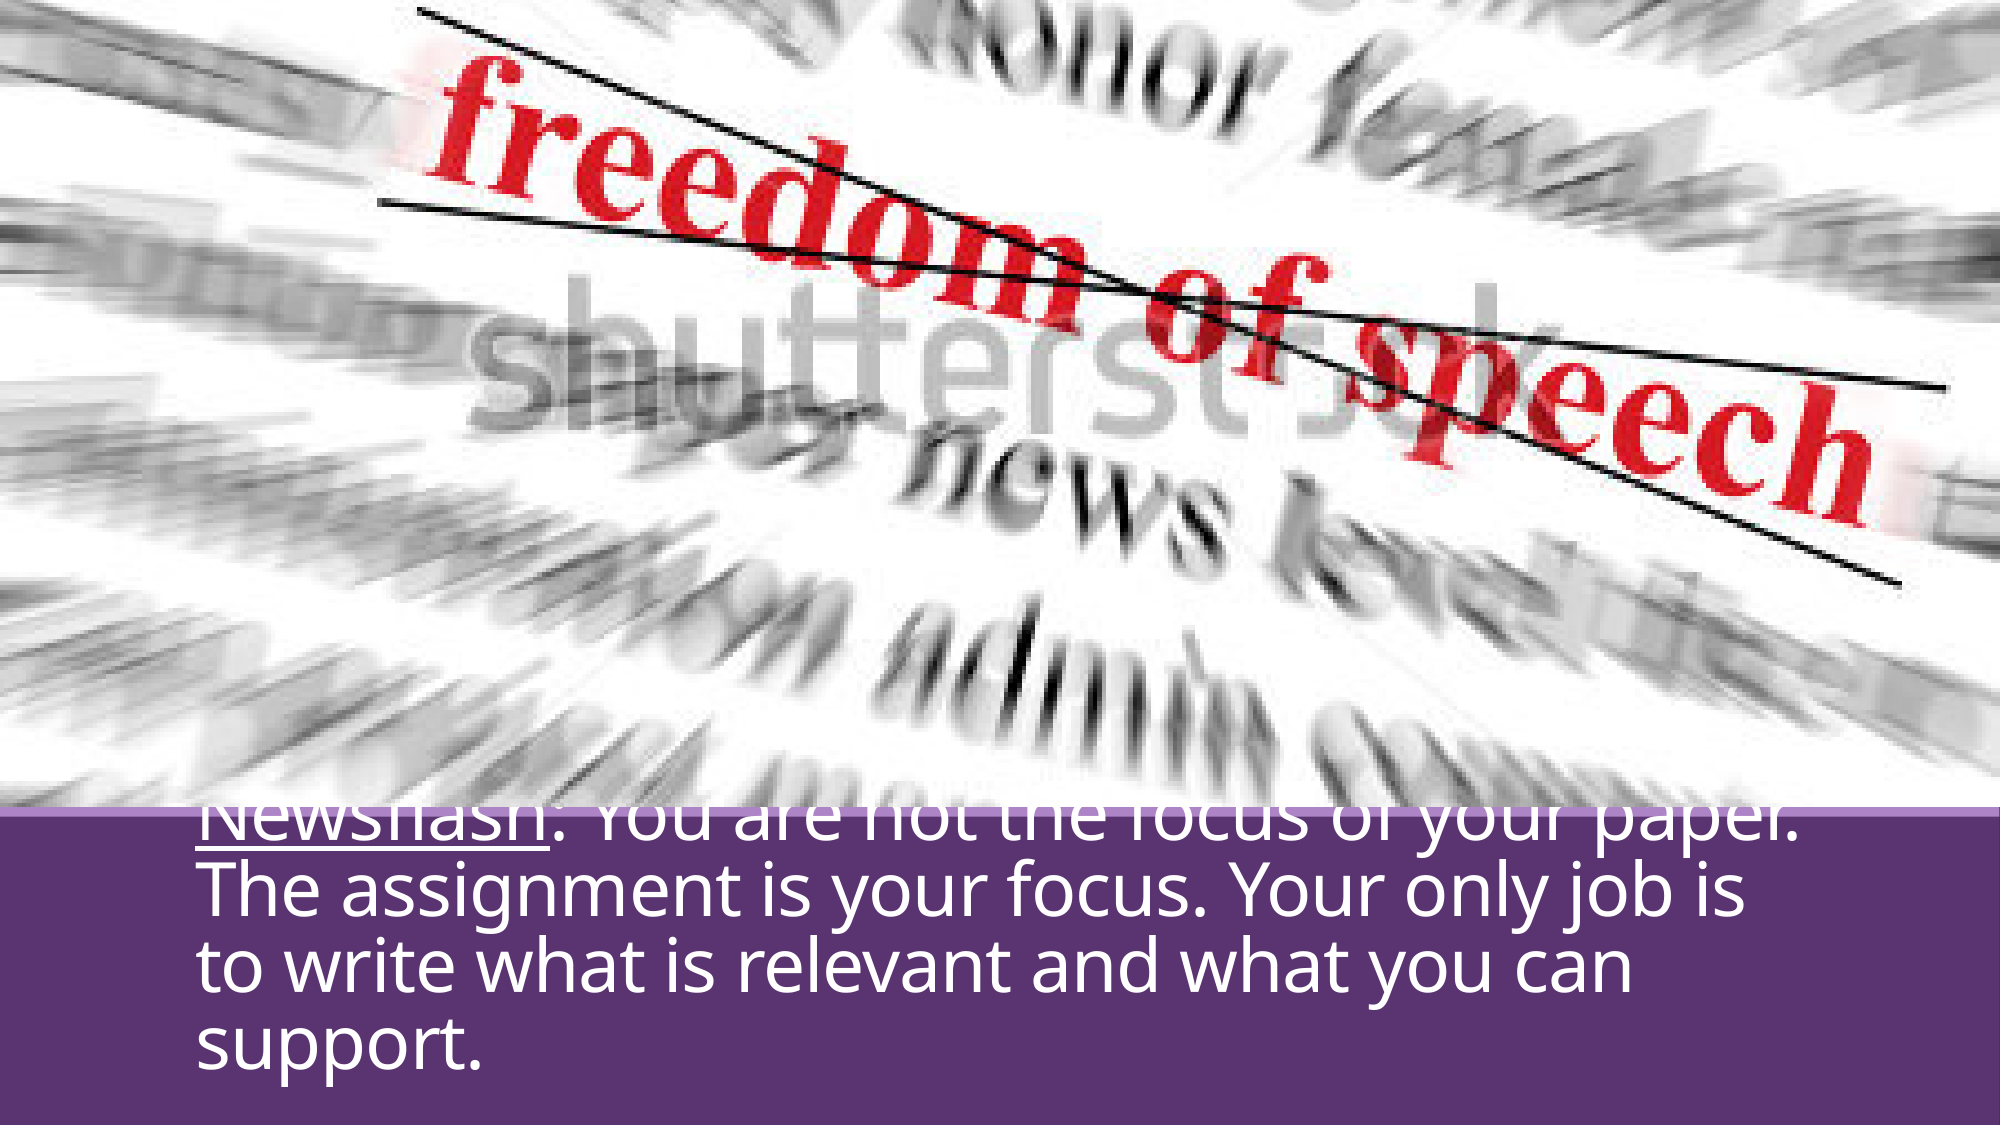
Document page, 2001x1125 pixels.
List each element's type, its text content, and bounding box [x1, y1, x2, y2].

title Newsflash: You are not the focus of your paper. The assignment is your focus. Your only job is to write what is relevant and what you can support. [180, 949, 1839, 1085]
picture [0, 0, 2000, 807]
